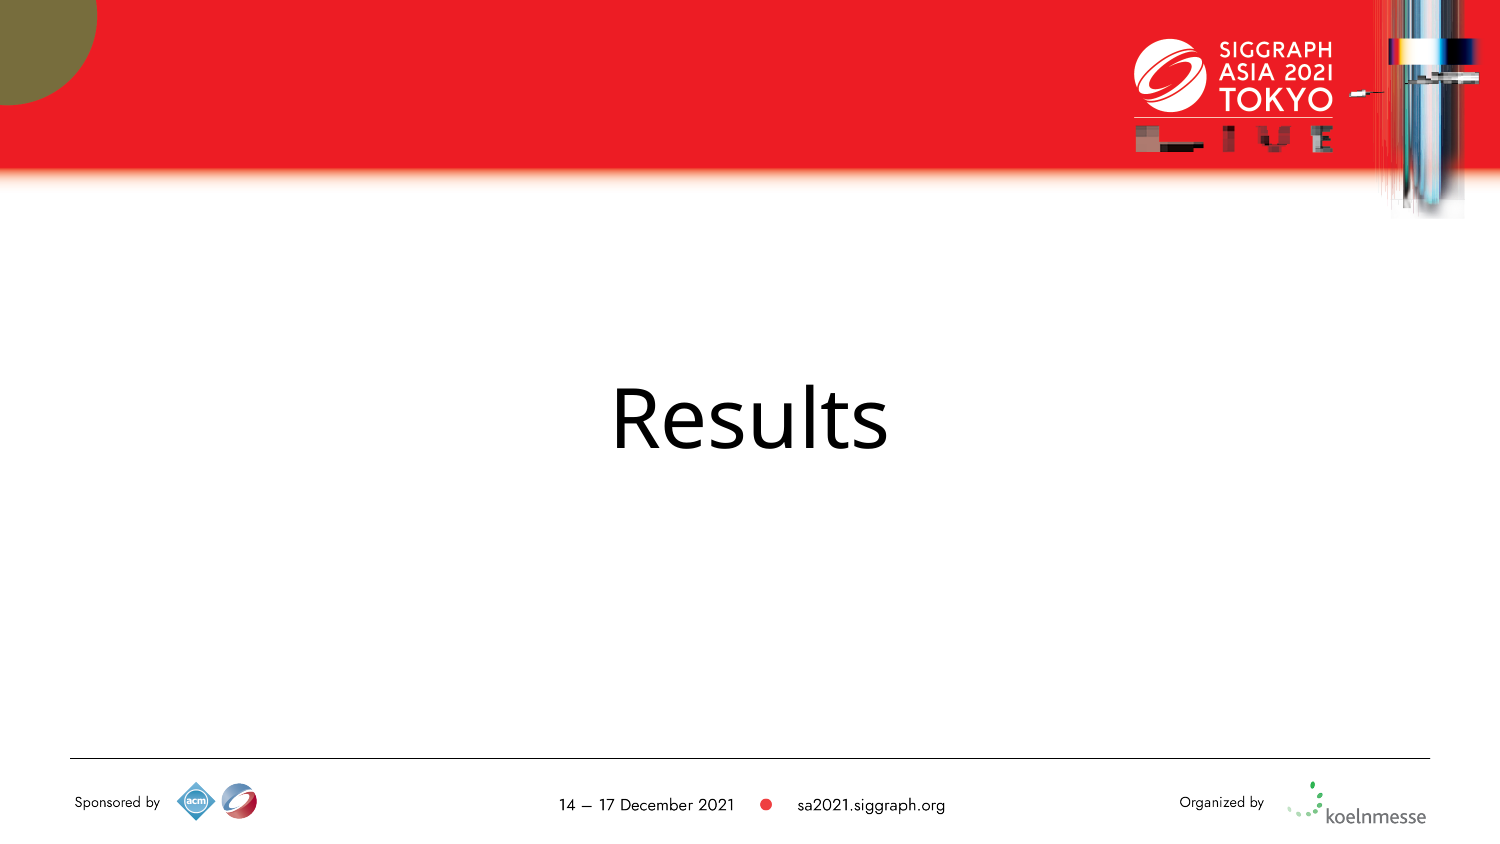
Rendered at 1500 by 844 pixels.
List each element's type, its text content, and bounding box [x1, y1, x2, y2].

title Results [255, 373, 1245, 471]
picture [0, 0, 1500, 844]
